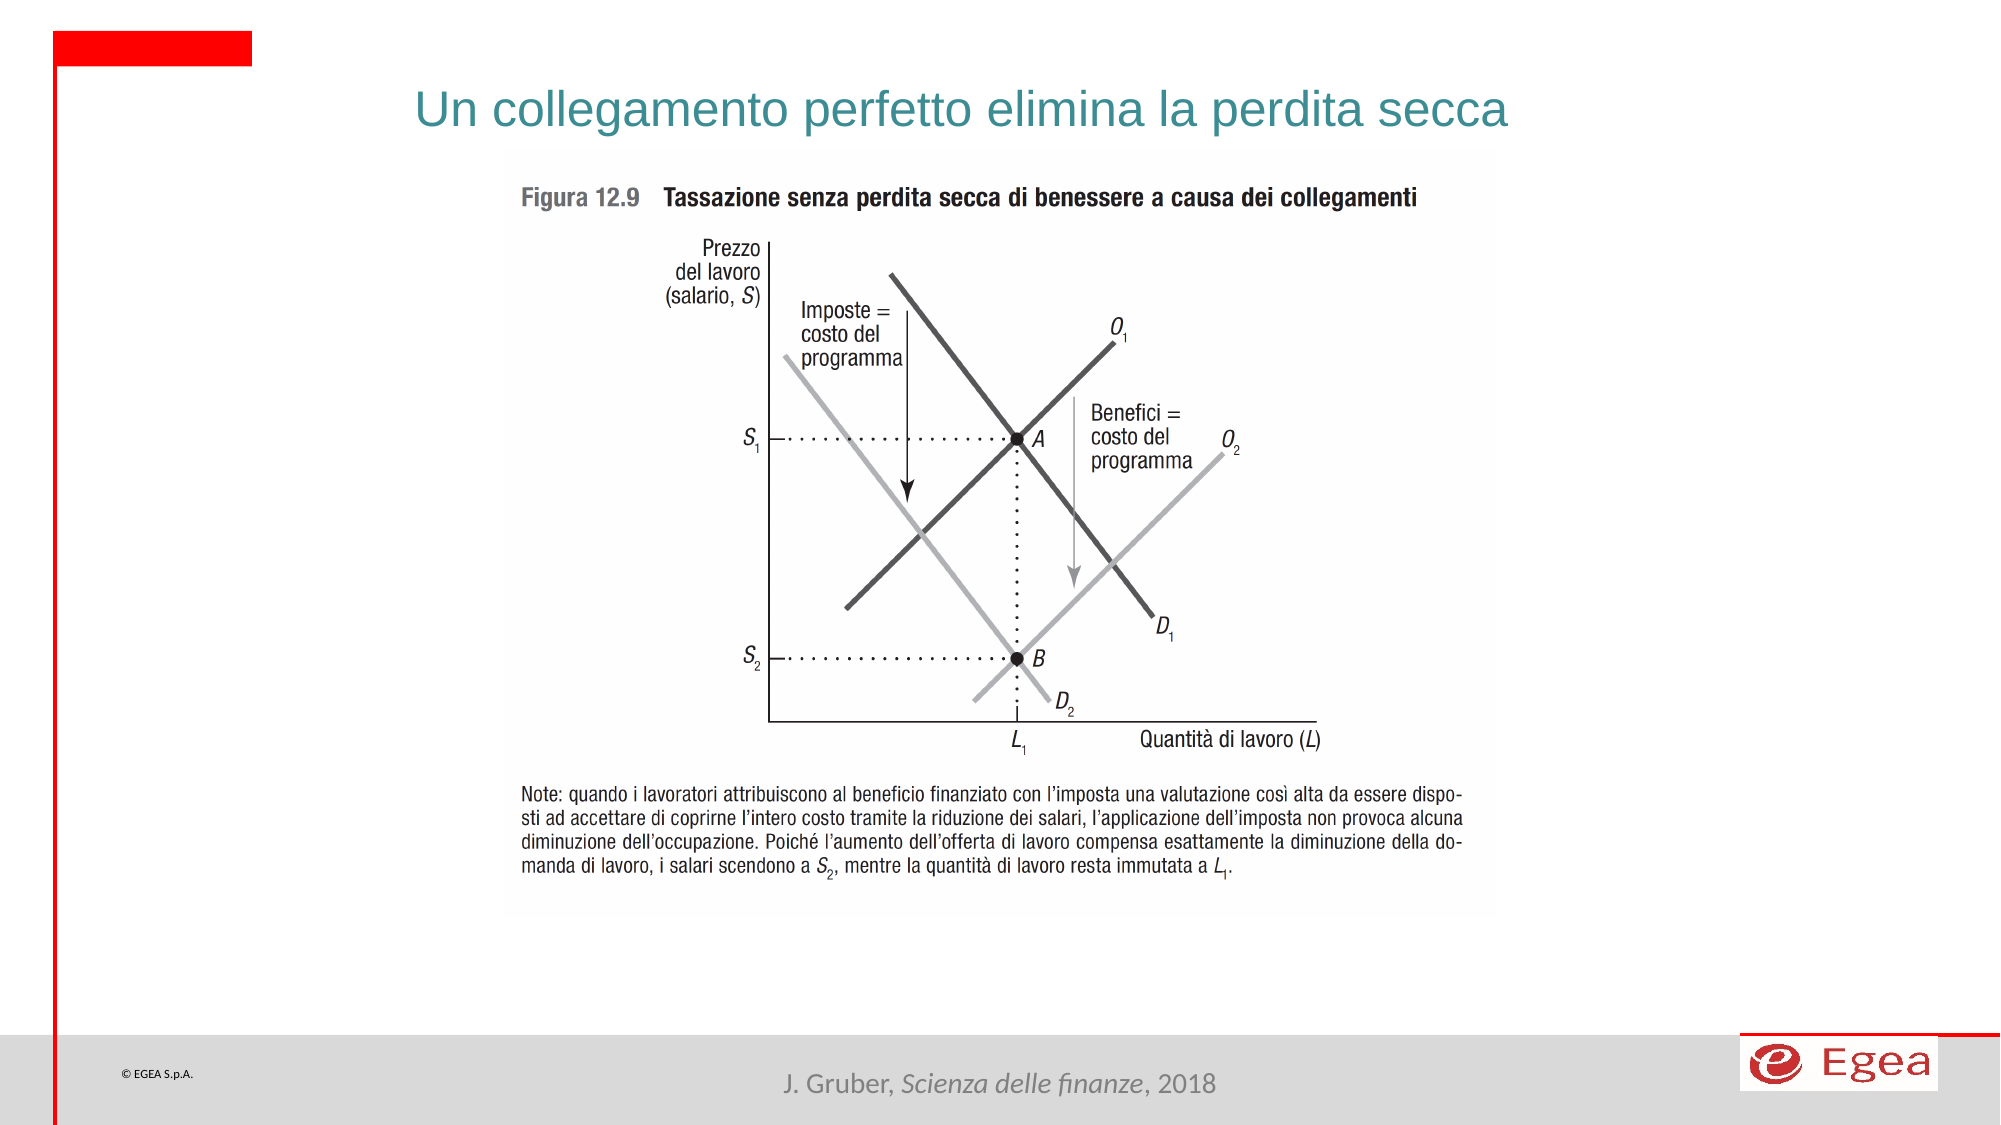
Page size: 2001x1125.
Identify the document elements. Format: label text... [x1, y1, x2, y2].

picture [504, 149, 1496, 918]
text_box Un collegamento perfetto elimina la perdita secca [399, 69, 1600, 150]
